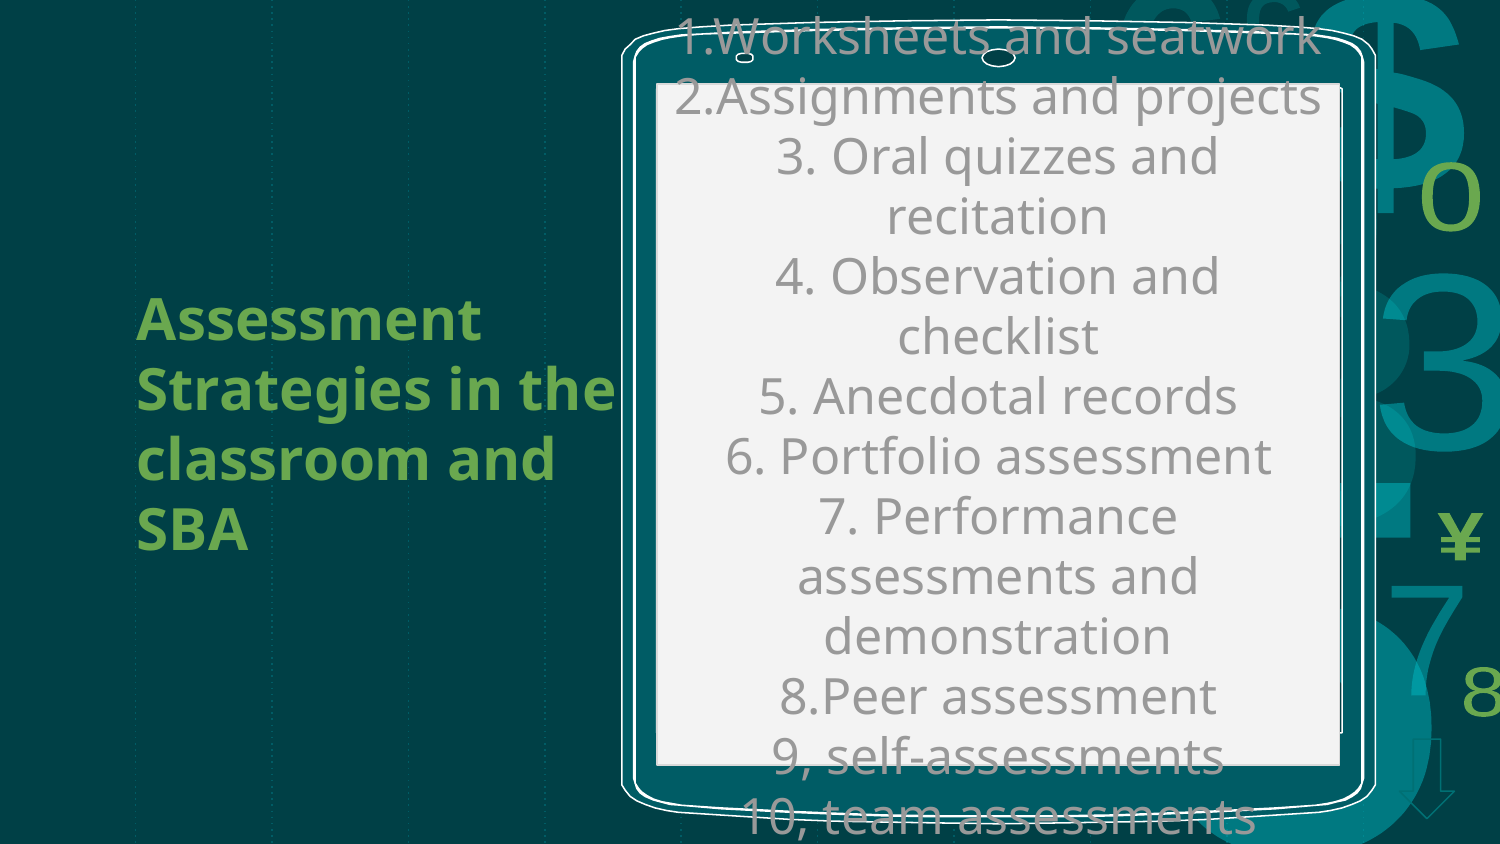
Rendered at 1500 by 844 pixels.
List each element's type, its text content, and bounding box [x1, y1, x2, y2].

text_box [683, 19, 1376, 824]
text_box 1.Worksheets and seatwork 2.Assignments and projects 3. Oral quizzes and recitation 4. Observation and checklist 5. Anecdotal records 6. Portfolio assessment 7. Performance assessments and demonstration 8.Peer assessment 9, self-assessments 10, team assessments [657, 84, 1340, 766]
list Assessment Strategies in the classroom and SBA [121, 0, 683, 844]
